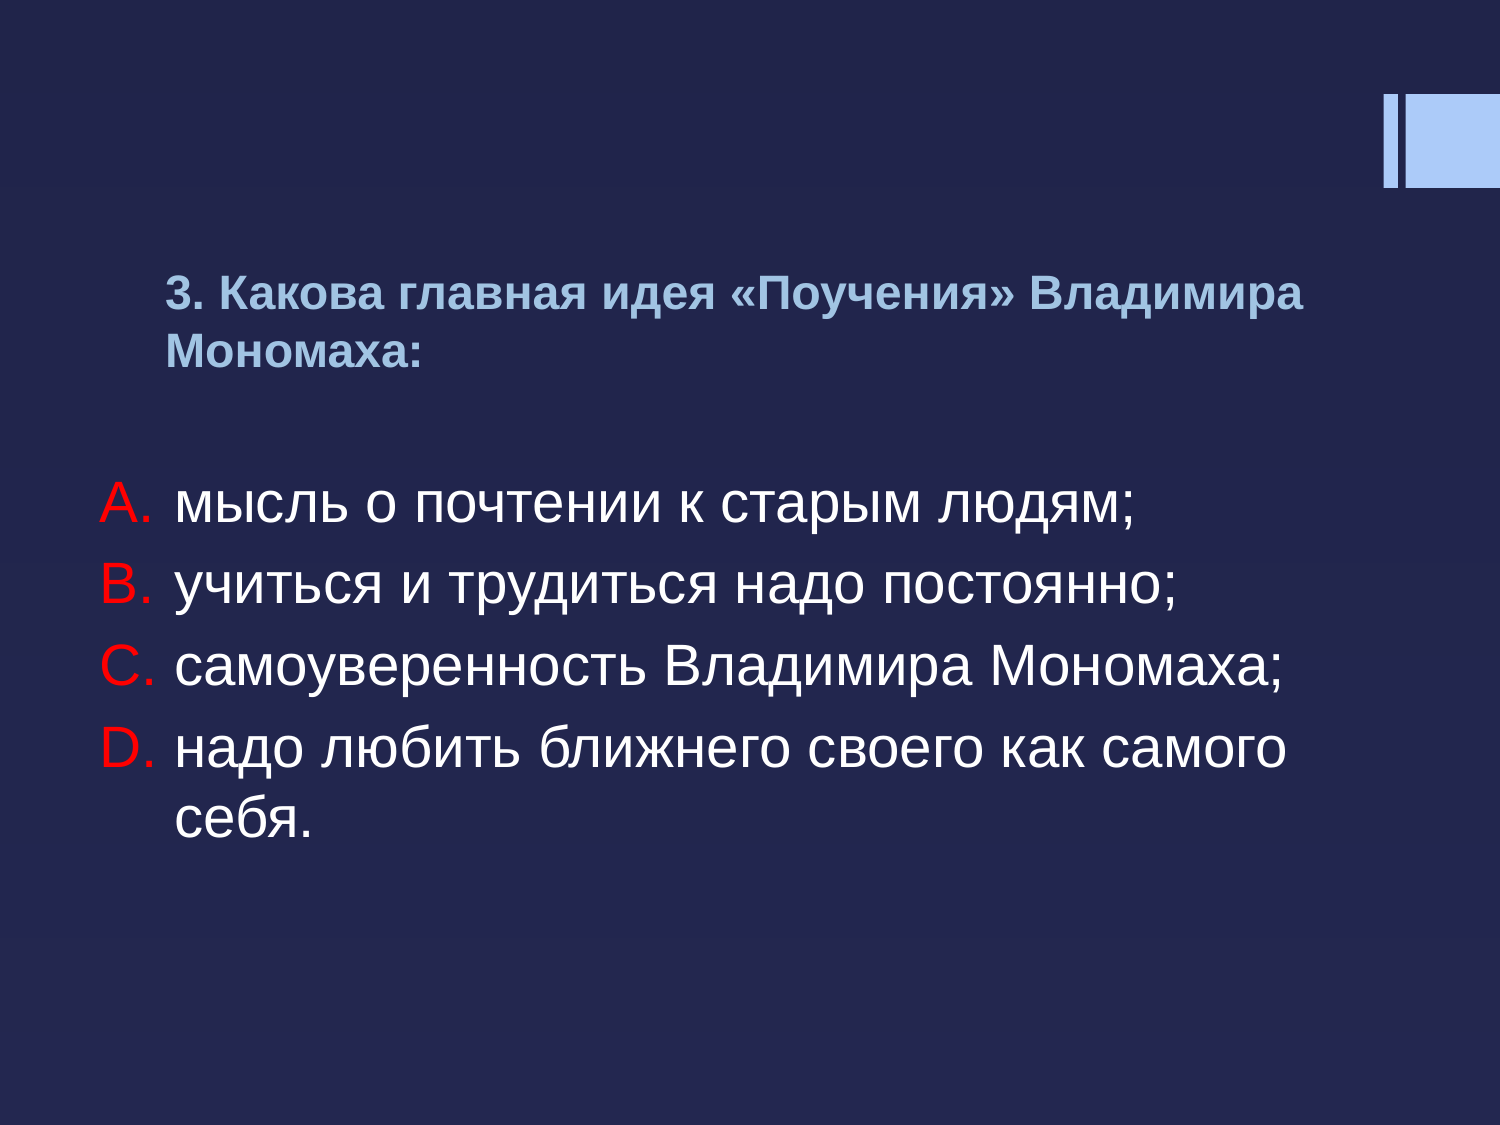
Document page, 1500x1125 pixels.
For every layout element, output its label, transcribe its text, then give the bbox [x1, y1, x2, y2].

list мысль о почтении к старым людям; учиться и трудиться надо постоянно; самоуверенность Владимира Мономаха; надо любить ближнего своего как самого себя. [76, 456, 1400, 1037]
title 3. Какова главная идея «Поучения» Владимира Мономаха: [150, 253, 1350, 443]
